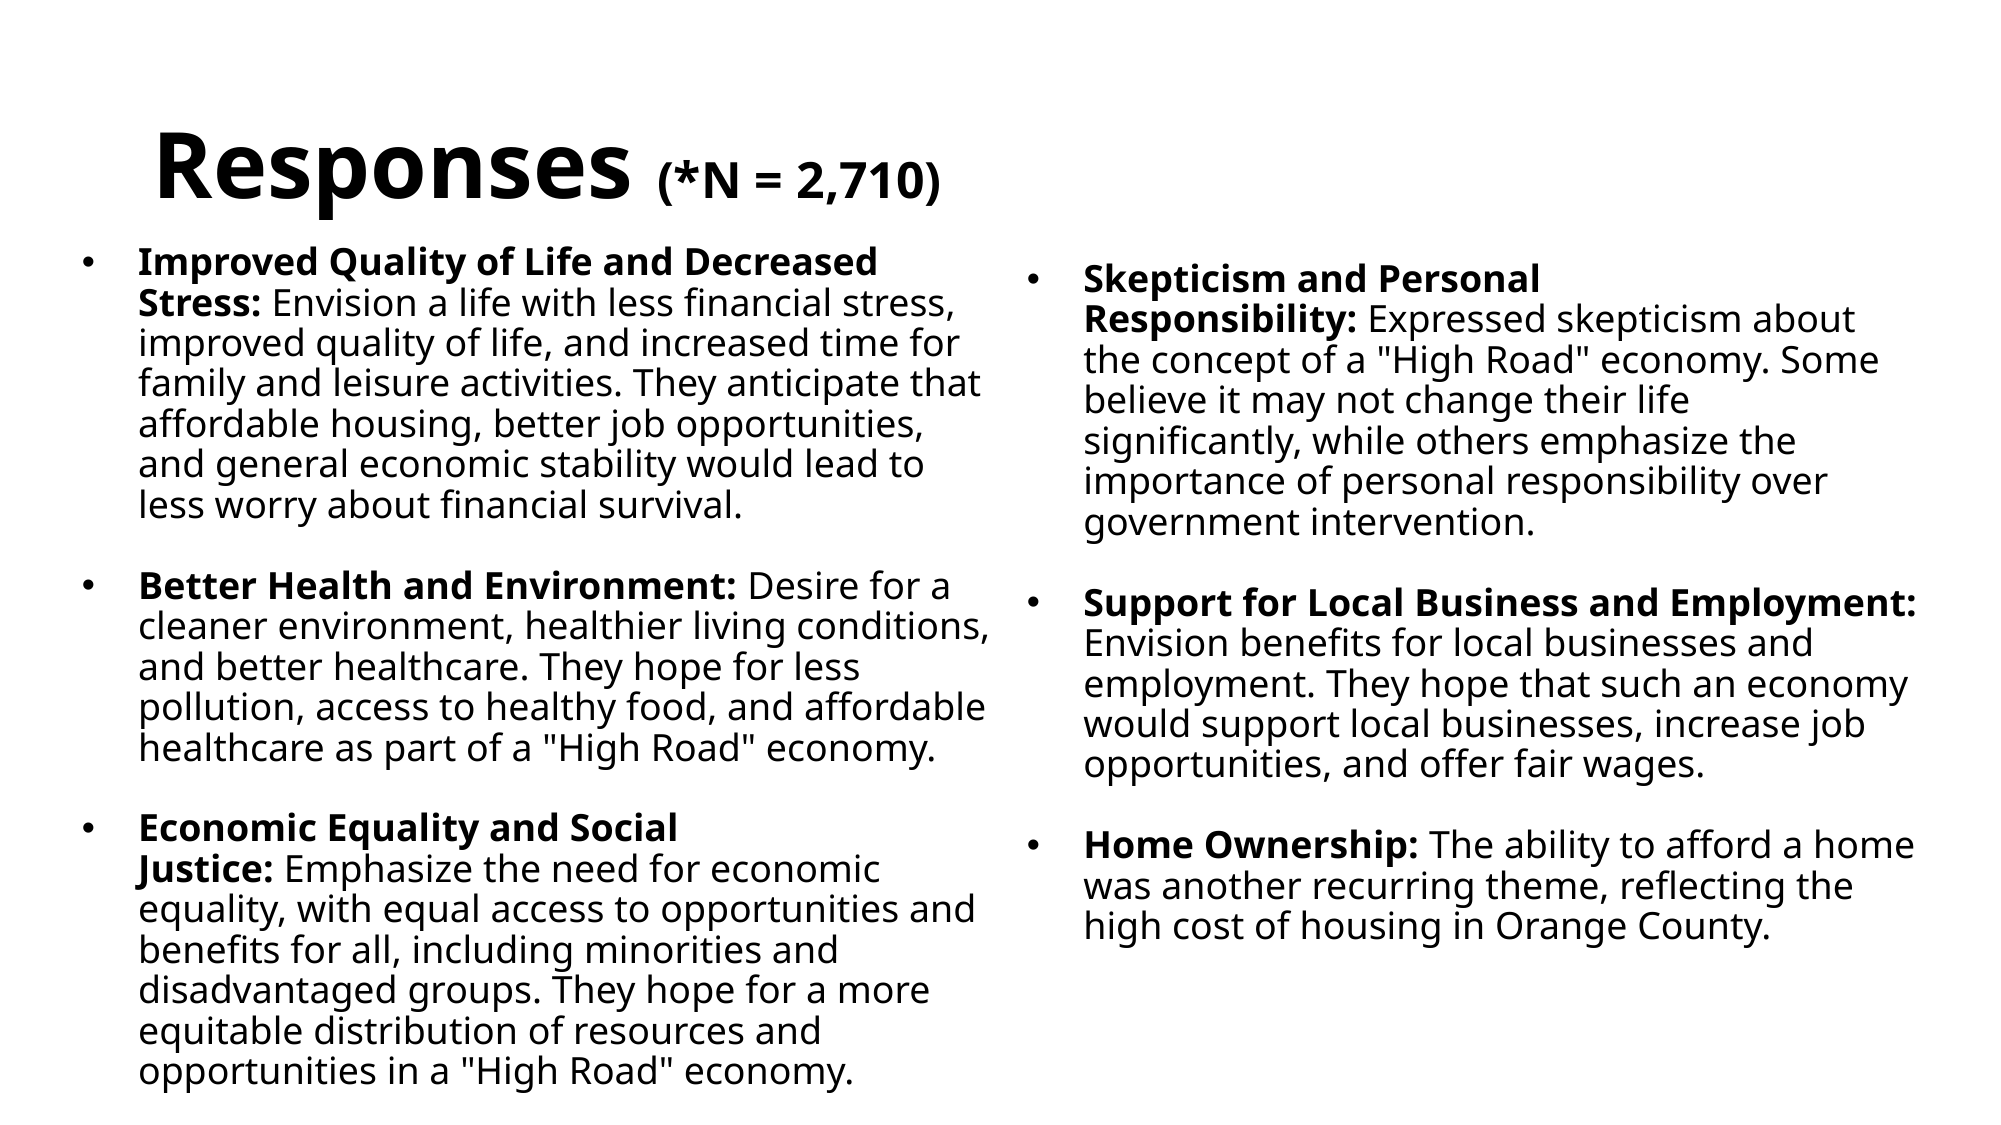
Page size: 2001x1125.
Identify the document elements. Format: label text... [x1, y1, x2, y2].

list Skepticism and Personal Responsibility: Expressed skepticism about the concept of a "High Road" economy. Some believe it may not change their life significantly, while others emphasize the importance of personal responsibility over government intervention. Support for Local Business and Employment: Envision benefits for local businesses and employment. They hope that such an economy would support local businesses, increase job opportunities, and offer fair wages. Home Ownership: The ability to afford a home was another recurring theme, reflecting the high cost of housing in Orange County. [1011, 252, 1934, 1033]
title Responses (*N = 2,710) [137, 59, 1863, 252]
list Improved Quality of Life and Decreased Stress: Envision a life with less financial stress, improved quality of life, and increased time for family and leisure activities. They anticipate that affordable housing, better job opportunities, and general economic stability would lead to less worry about financial survival. Better Health and Environment: Desire for a cleaner environment, healthier living conditions, and better healthcare. They hope for less pollution, access to healthy food, and affordable healthcare as part of a "High Road" economy. Economic Equality and Social Justice: Emphasize the need for economic equality, with equal access to opportunities and benefits for all, including minorities and disadvantaged groups. They hope for a more equitable distribution of resources and opportunities in a "High Road" economy. [66, 235, 1012, 1016]
